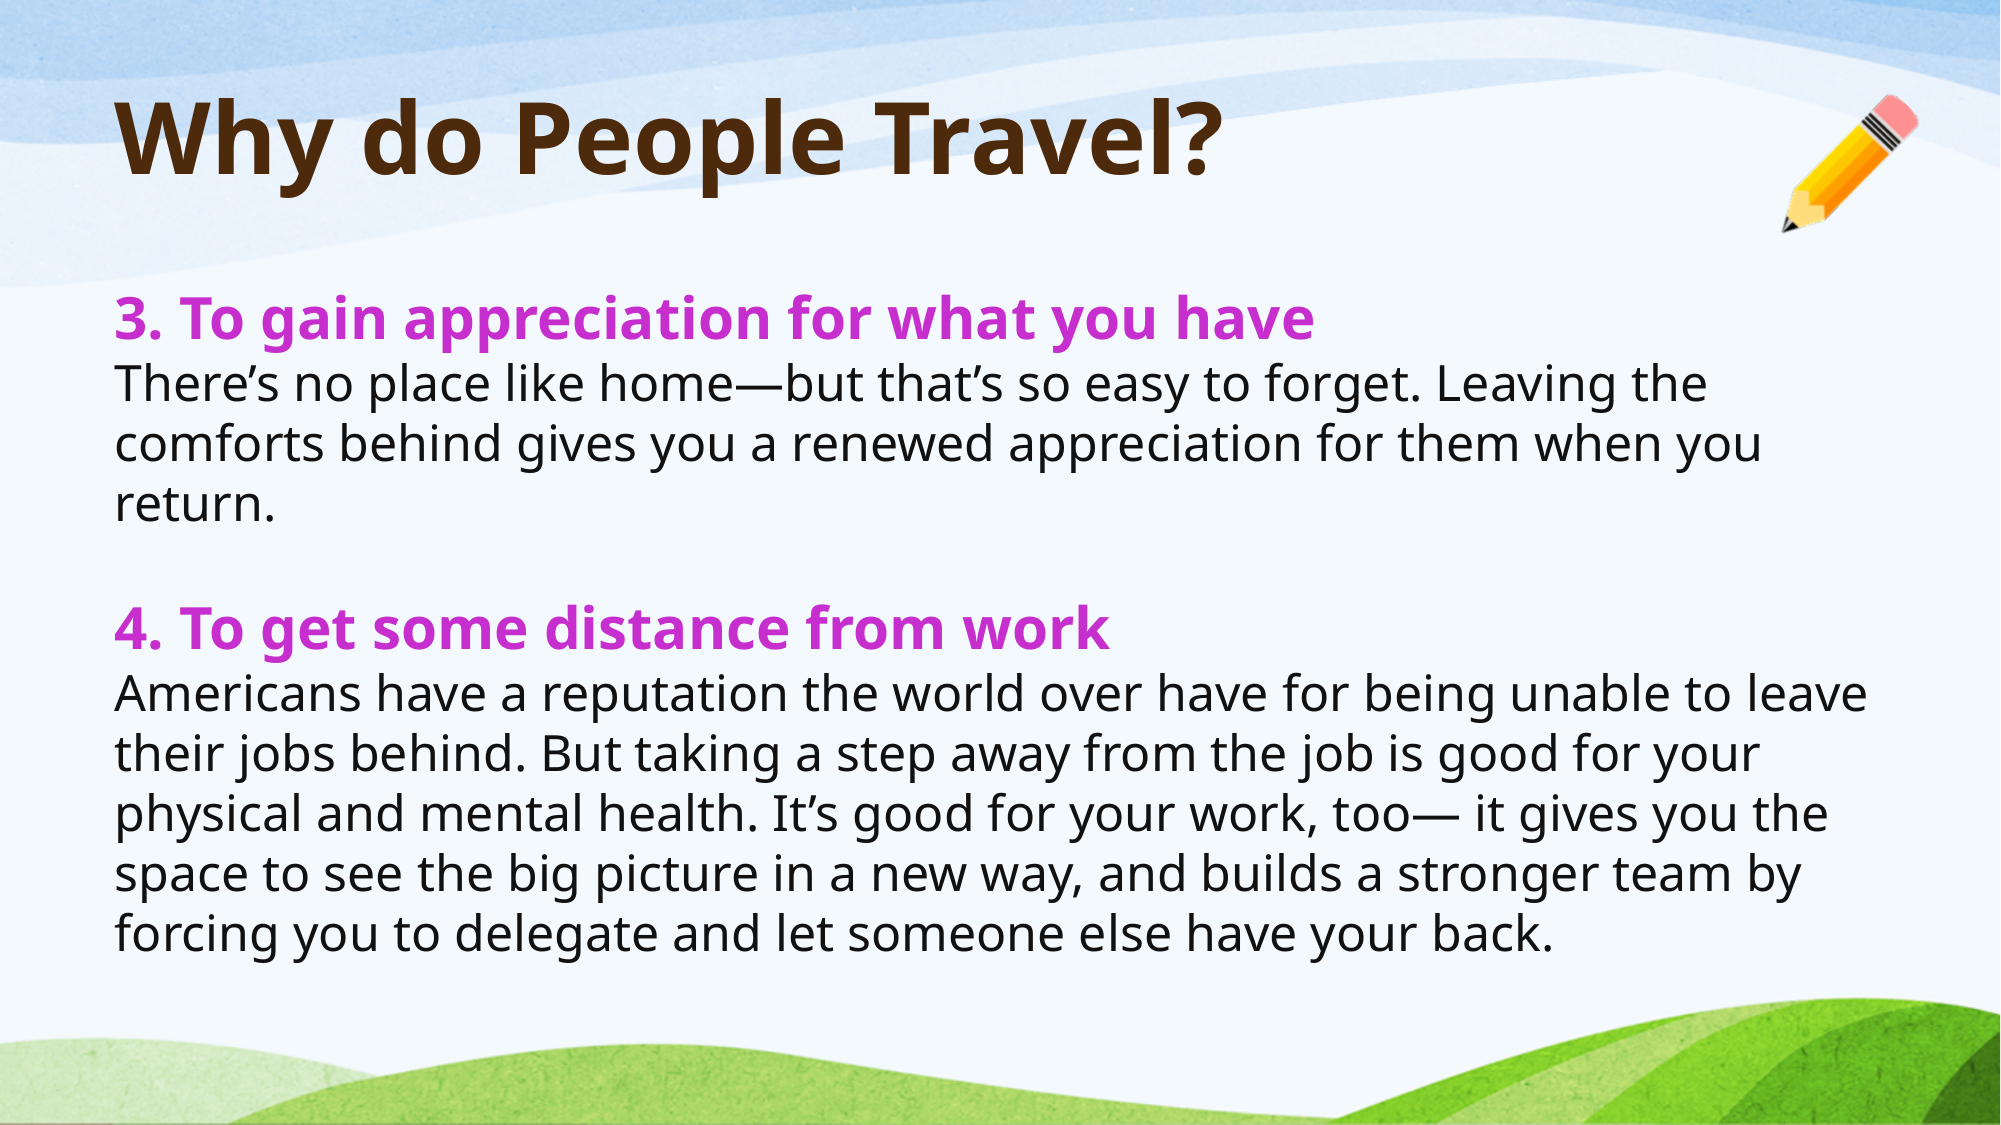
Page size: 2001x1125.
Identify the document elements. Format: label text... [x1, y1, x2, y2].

text_box 3. To gain appreciation for what you have There’s no place like home—but that’s so easy to forget. Leaving the comforts behind gives you a renewed appreciation for them when you return. 4. To get some distance from work Americans have a reputation the world over have for being unable to leave their jobs behind. But taking a step away from the job is good for your physical and mental health. It’s good for your work, too— it gives you the space to see the big picture in a new way, and builds a stronger team by forcing you to delegate and let someone else have your back. [99, 273, 1913, 969]
title Why do People Travel? [99, 3, 1750, 204]
picture [0, 0, 2001, 1125]
